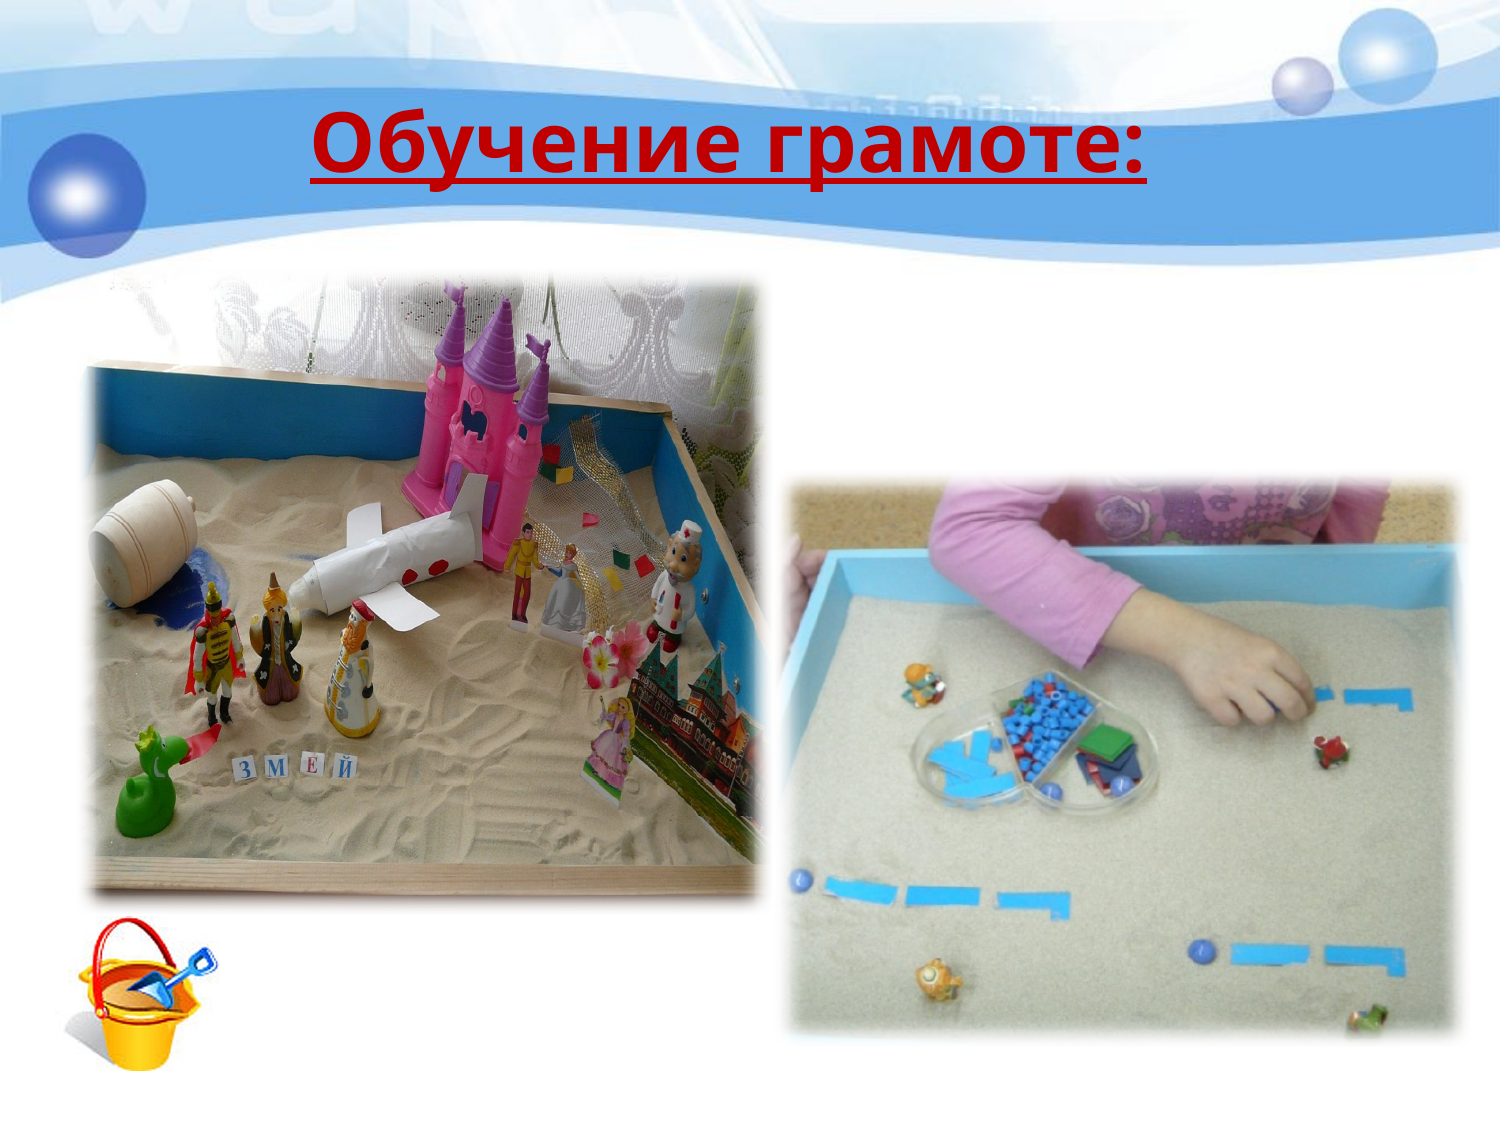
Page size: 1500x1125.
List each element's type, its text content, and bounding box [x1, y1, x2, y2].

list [52, 916, 219, 1071]
picture [0, 0, 1500, 1125]
title Обучение грамоте: [74, 44, 1426, 233]
